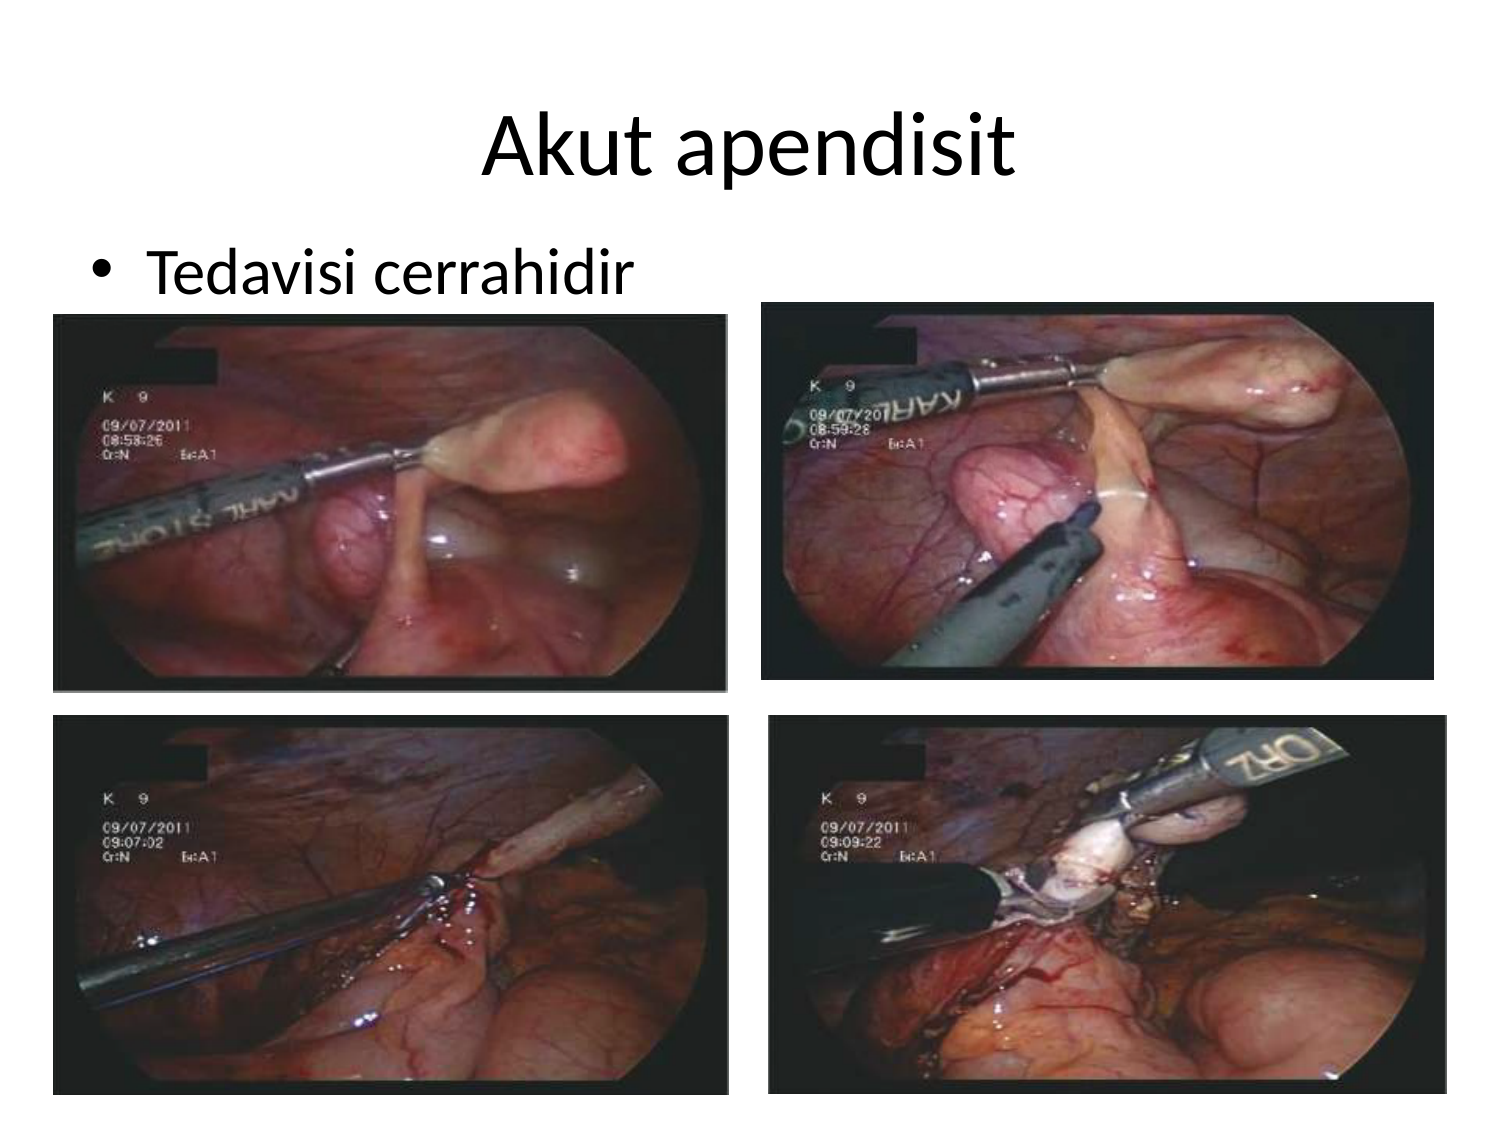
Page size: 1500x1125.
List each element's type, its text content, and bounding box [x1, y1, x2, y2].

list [52, 715, 729, 1095]
picture [52, 314, 729, 693]
picture [761, 302, 1434, 680]
picture [768, 715, 1448, 1095]
text_box Tedavisi cerrahidir [74, 219, 1425, 963]
title Akut apendisit [75, 45, 1425, 219]
